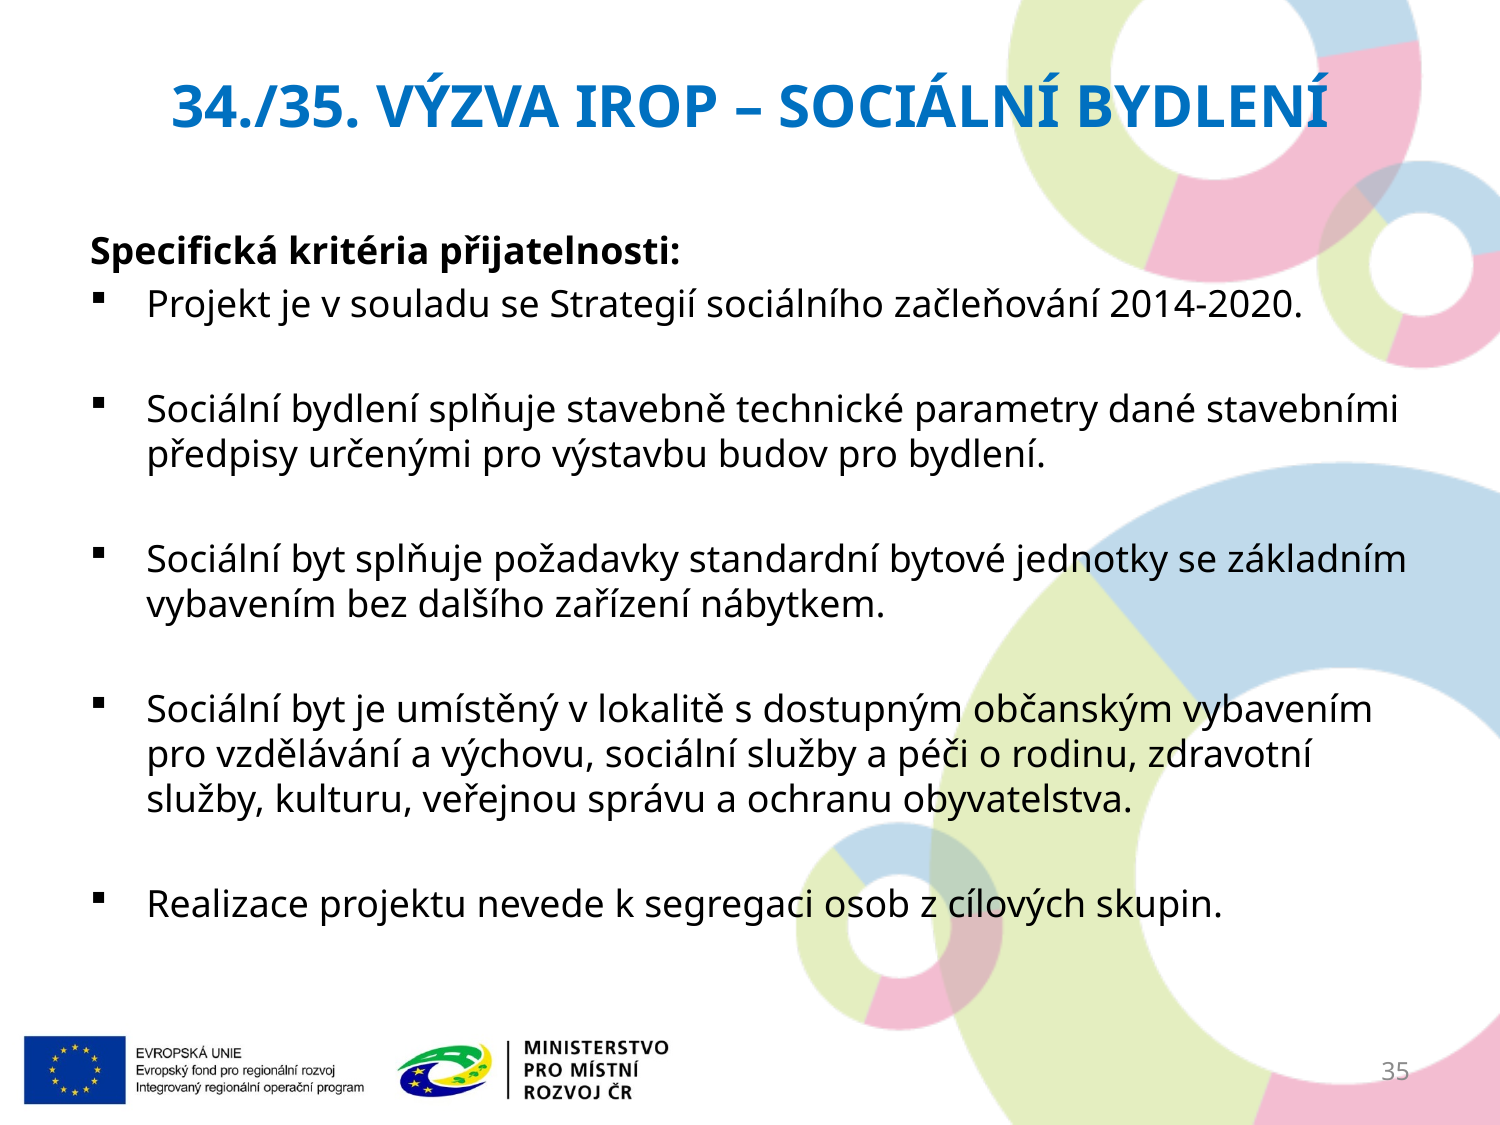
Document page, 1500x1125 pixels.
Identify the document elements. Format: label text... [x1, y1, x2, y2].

slide_number 35 [1074, 1042, 1425, 1103]
title 34./35. výzva IROP – Sociální bydlení [1, 9, 1500, 200]
picture [0, 1012, 691, 1125]
list Specifická kritéria přijatelnosti: Projekt je v souladu se Strategií sociálního začleňování 2014-2020. Sociální bydlení splňuje stavebně technické parametry dané stavebními předpisy určenými pro výstavbu budov pro bydlení. Sociální byt splňuje požadavky standardní bytové jednotky se základním vybavením bez dalšího zařízení nábytkem. Sociální byt je umístěný v lokalitě s dostupným občanským vybavením pro vzdělávání a výchovu, sociální služby a péči o rodinu, zdravotní služby, kulturu, veřejnou správu a ochranu obyvatelstva. Realizace projektu nevede k segregaci osob z cílových skupin. [75, 219, 1425, 963]
